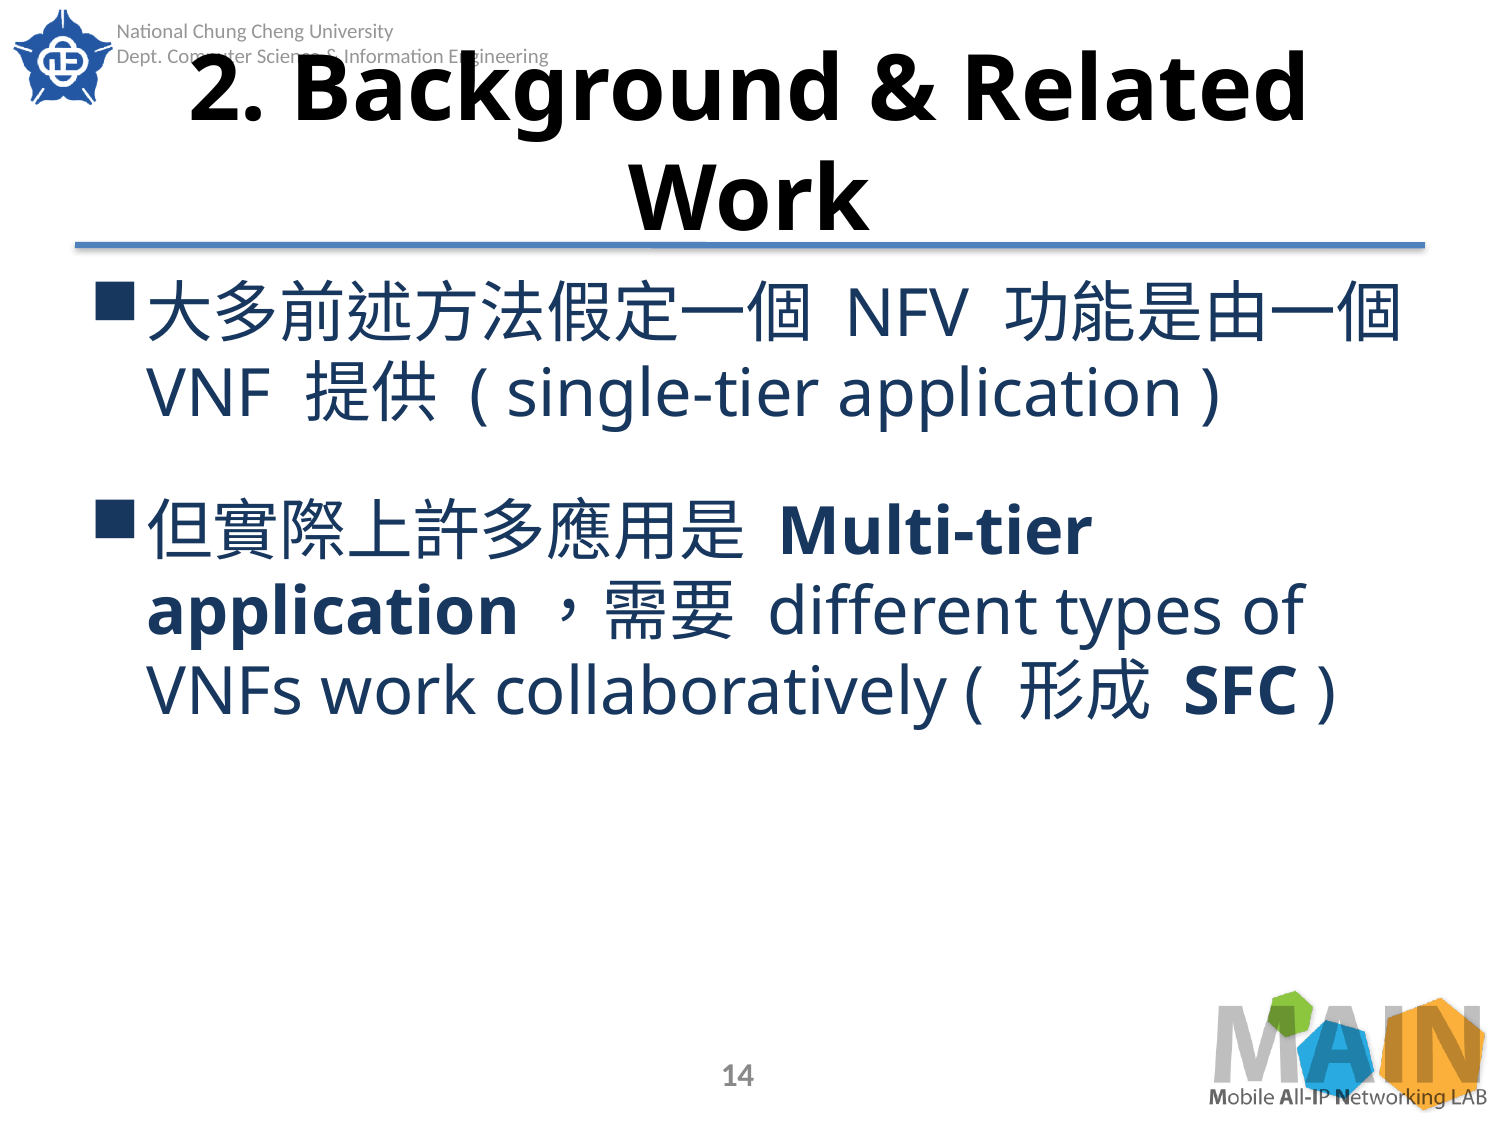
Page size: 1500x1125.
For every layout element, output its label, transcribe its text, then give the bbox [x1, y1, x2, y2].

picture [1050, 987, 1488, 1113]
picture [0, 0, 126, 113]
list 大多前述方法假定一個 NFV 功能是由一個 VNF 提供 ( single-tier application ) 但實際上許多應用是 Multi-tier application，需要 different types of VNFs work collaboratively ( 形成 SFC ) [75, 262, 1425, 1005]
title 2. Background & Related Work [53, 45, 1447, 233]
slide_number 14 [562, 1042, 913, 1103]
